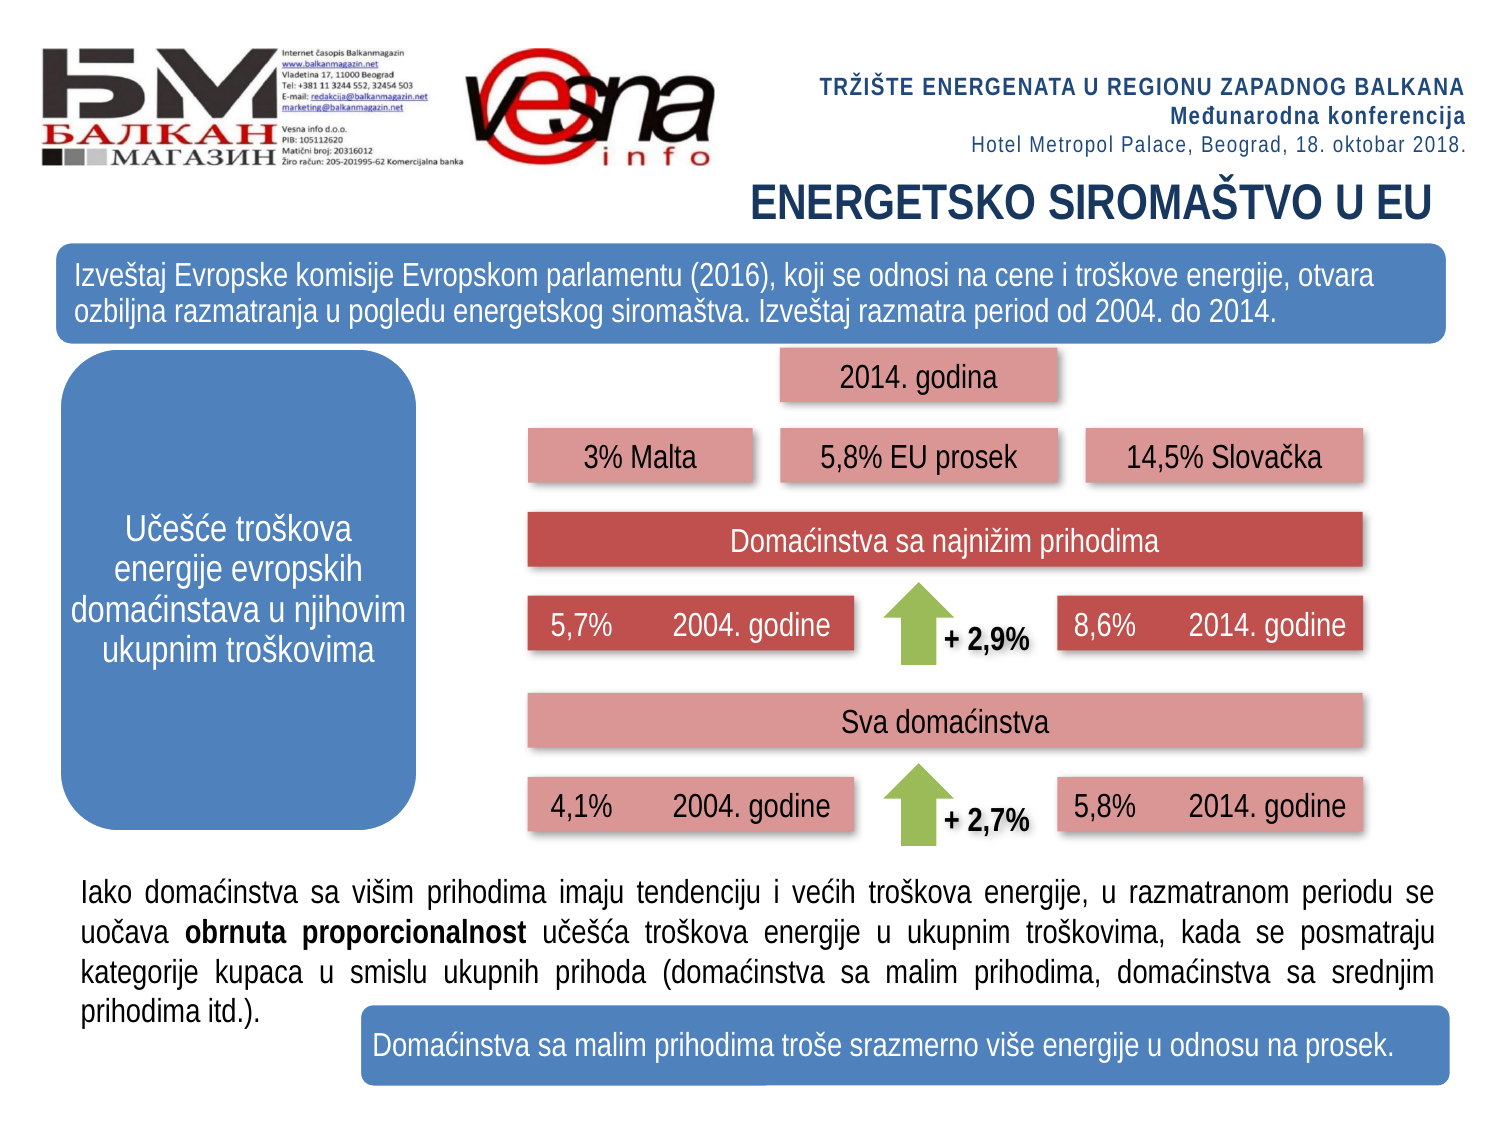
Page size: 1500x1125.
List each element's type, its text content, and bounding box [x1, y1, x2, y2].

text_box [881, 580, 947, 667]
text_box Iako domaćinstva sa višim prihodima imaju tendenciju i većih troškova energije, u razmatranom periodu se uočava obrnuta proporcionalnost učešća troškova energije u ukupnim troškovima, kada se posmatraju kategorije kupaca u smislu ukupnih prihoda (domaćinstva sa malim prihodima, domaćinstva sa srednjim prihodima itd.). [65, 862, 1452, 1037]
text_box Domaćinstva sa najnižim prihodima [527, 511, 1363, 567]
text_box 14,5% Slovačka [1085, 428, 1364, 483]
text_box + 2,7% [922, 790, 1052, 845]
text_box 5,8% EU prosek [780, 428, 1058, 483]
text_box 3% Malta [528, 428, 753, 483]
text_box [58, 347, 419, 833]
text_box 5,7% 2004. godine [527, 595, 855, 651]
text_box Sva domaćinstva [527, 692, 1363, 748]
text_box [358, 1002, 1452, 1088]
text_box 5,8% 2014. godine [1057, 776, 1364, 832]
text_box 8,6% 2014. godine [1057, 595, 1364, 651]
text_box + 2,9% [922, 609, 1052, 664]
text_box 2014. godina [779, 355, 1058, 403]
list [53, 241, 1449, 348]
title ENERGETSKO SIROMAŠTVO U EU [54, 157, 1448, 240]
text_box [881, 761, 947, 849]
text_box 4,1% 2004. godine [527, 776, 855, 832]
picture [41, 48, 715, 166]
